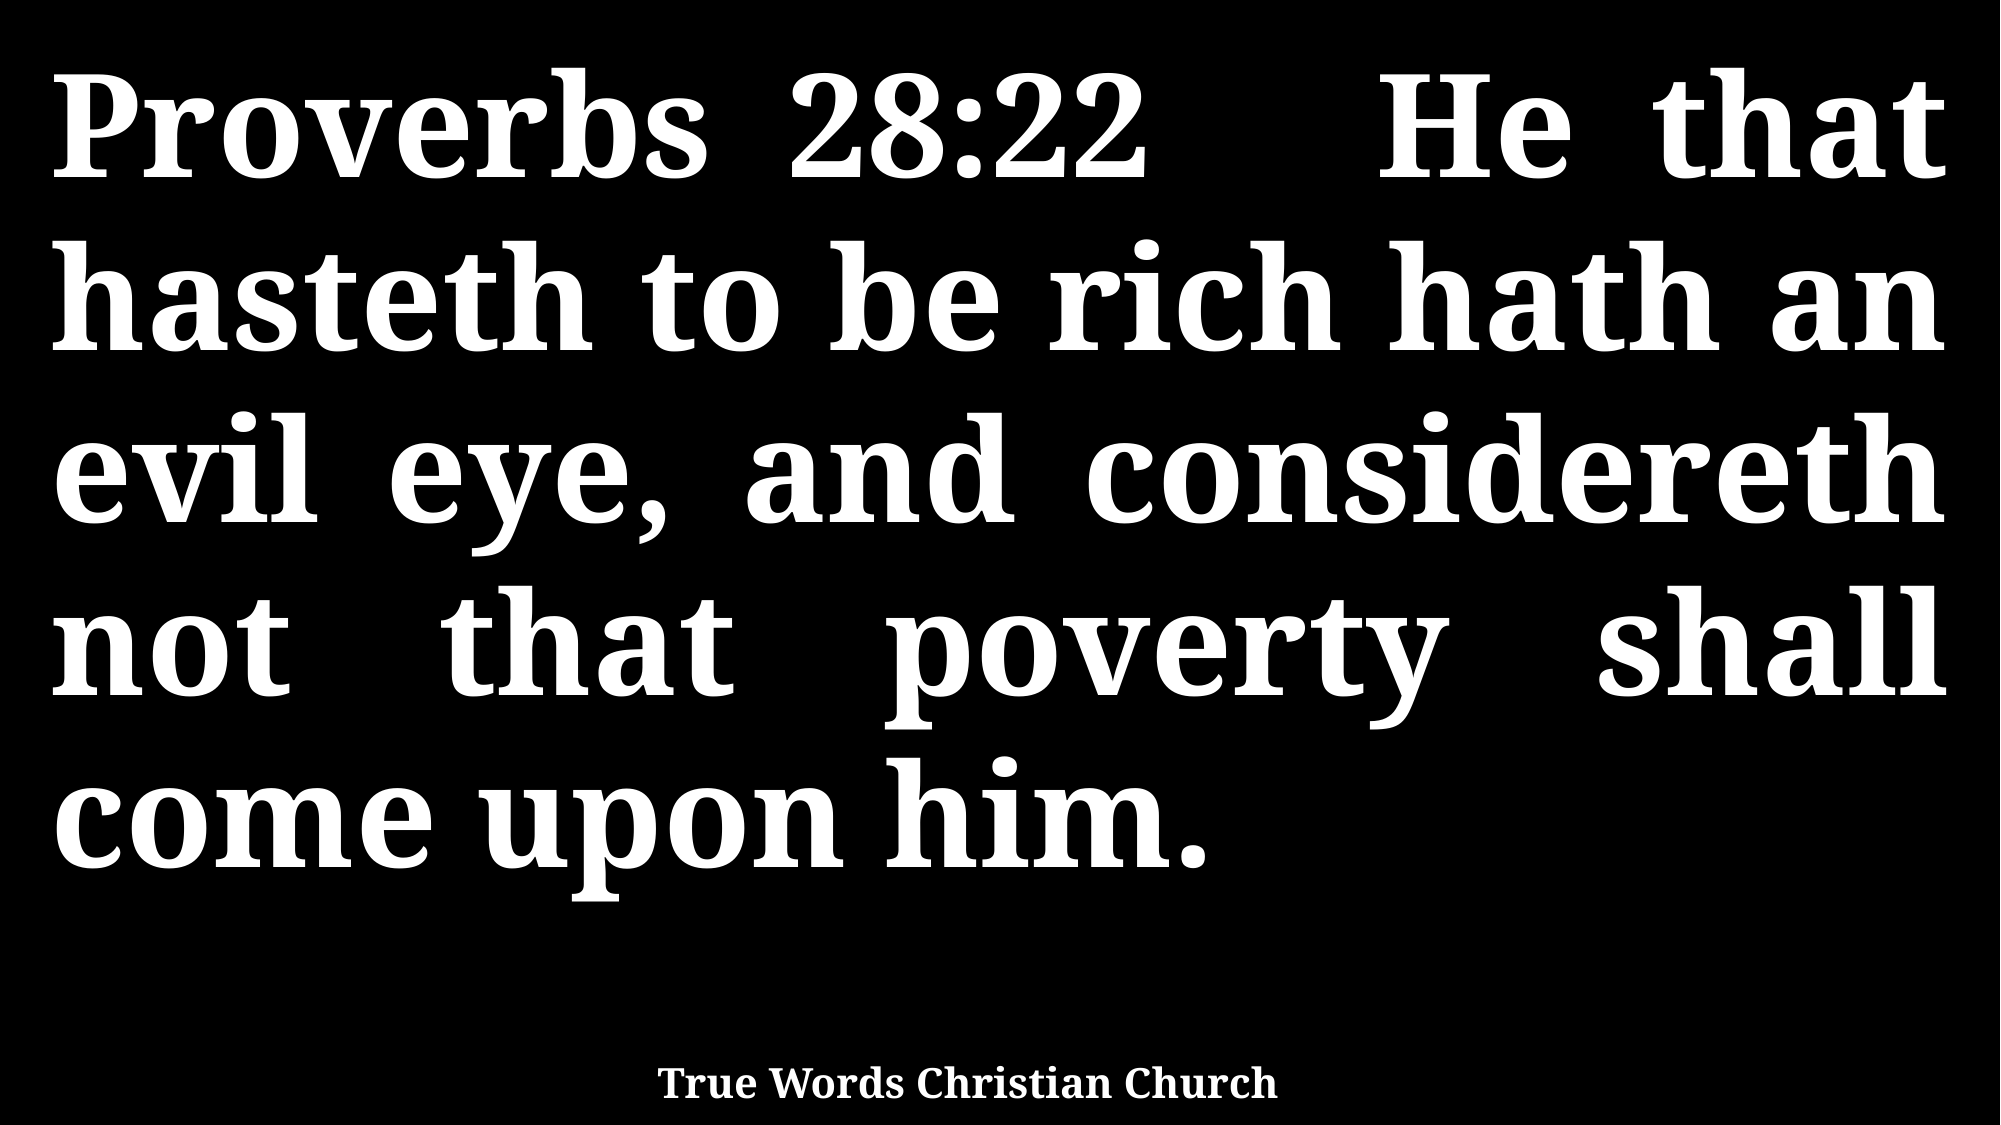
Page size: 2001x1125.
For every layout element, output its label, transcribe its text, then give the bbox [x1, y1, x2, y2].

text_box Proverbs 28:22 He that hasteth to be rich hath an evil eye, and considereth not that poverty shall come upon him. [35, 26, 1965, 904]
text_box True Words Christian Church [642, 1049, 1294, 1114]
